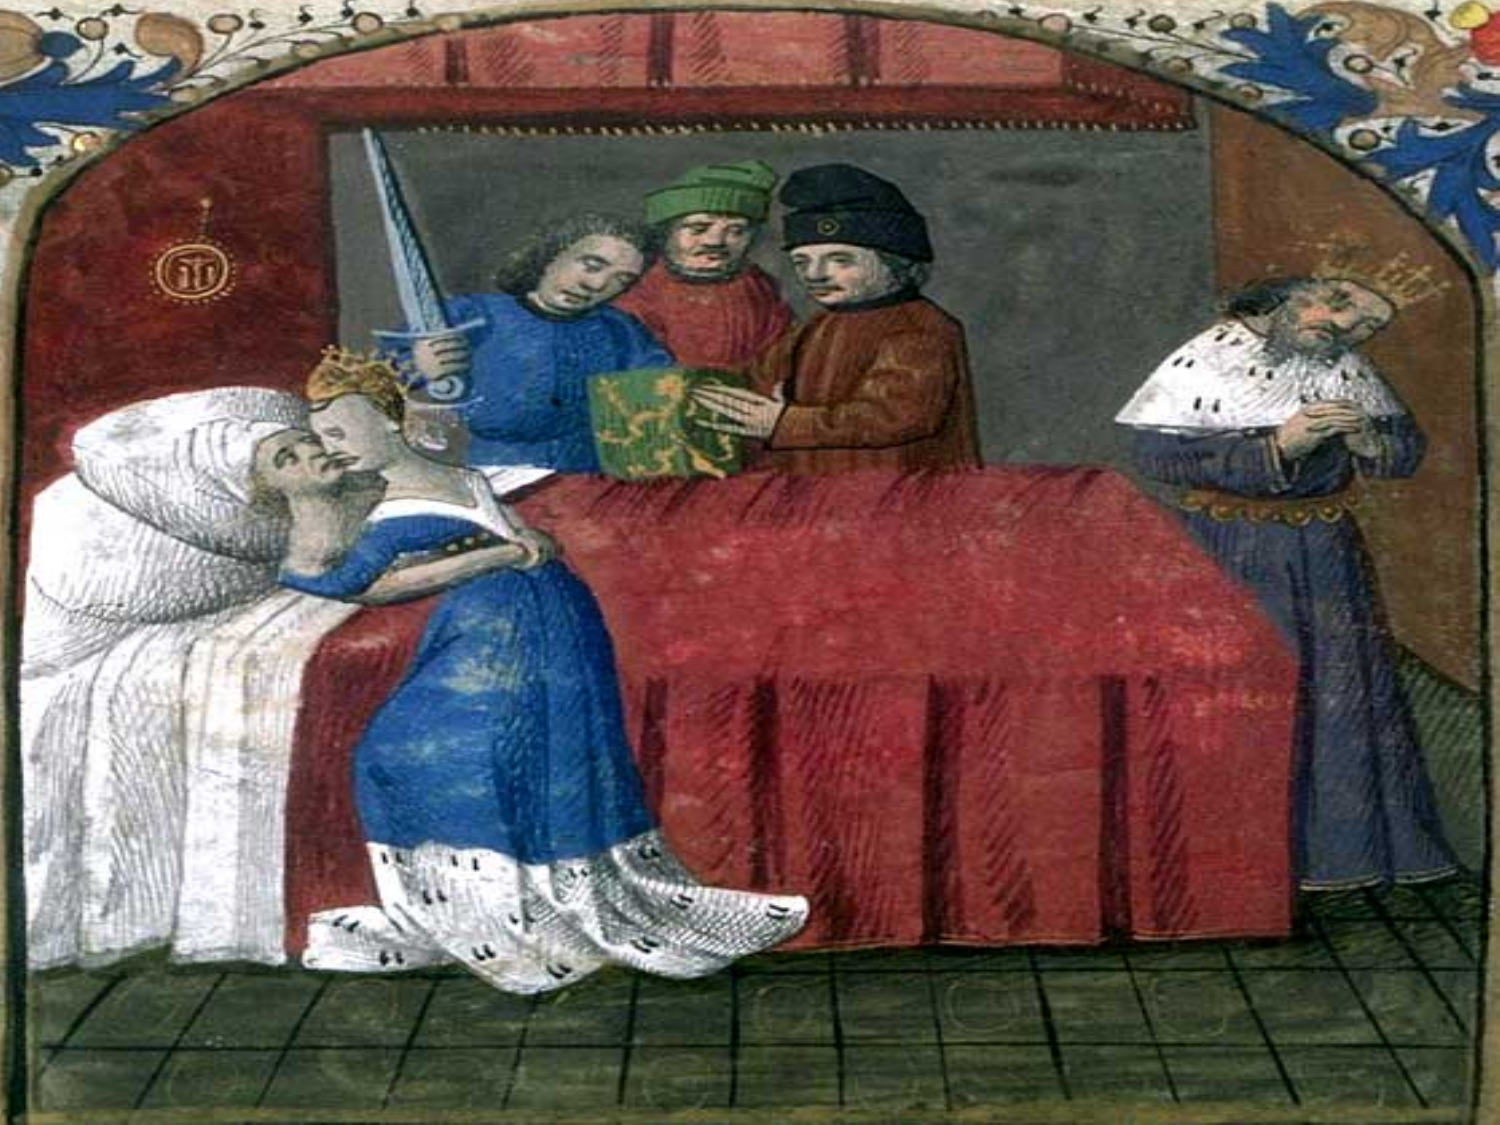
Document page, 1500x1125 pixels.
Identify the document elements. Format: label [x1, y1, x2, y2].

list [0, 0, 1500, 1125]
